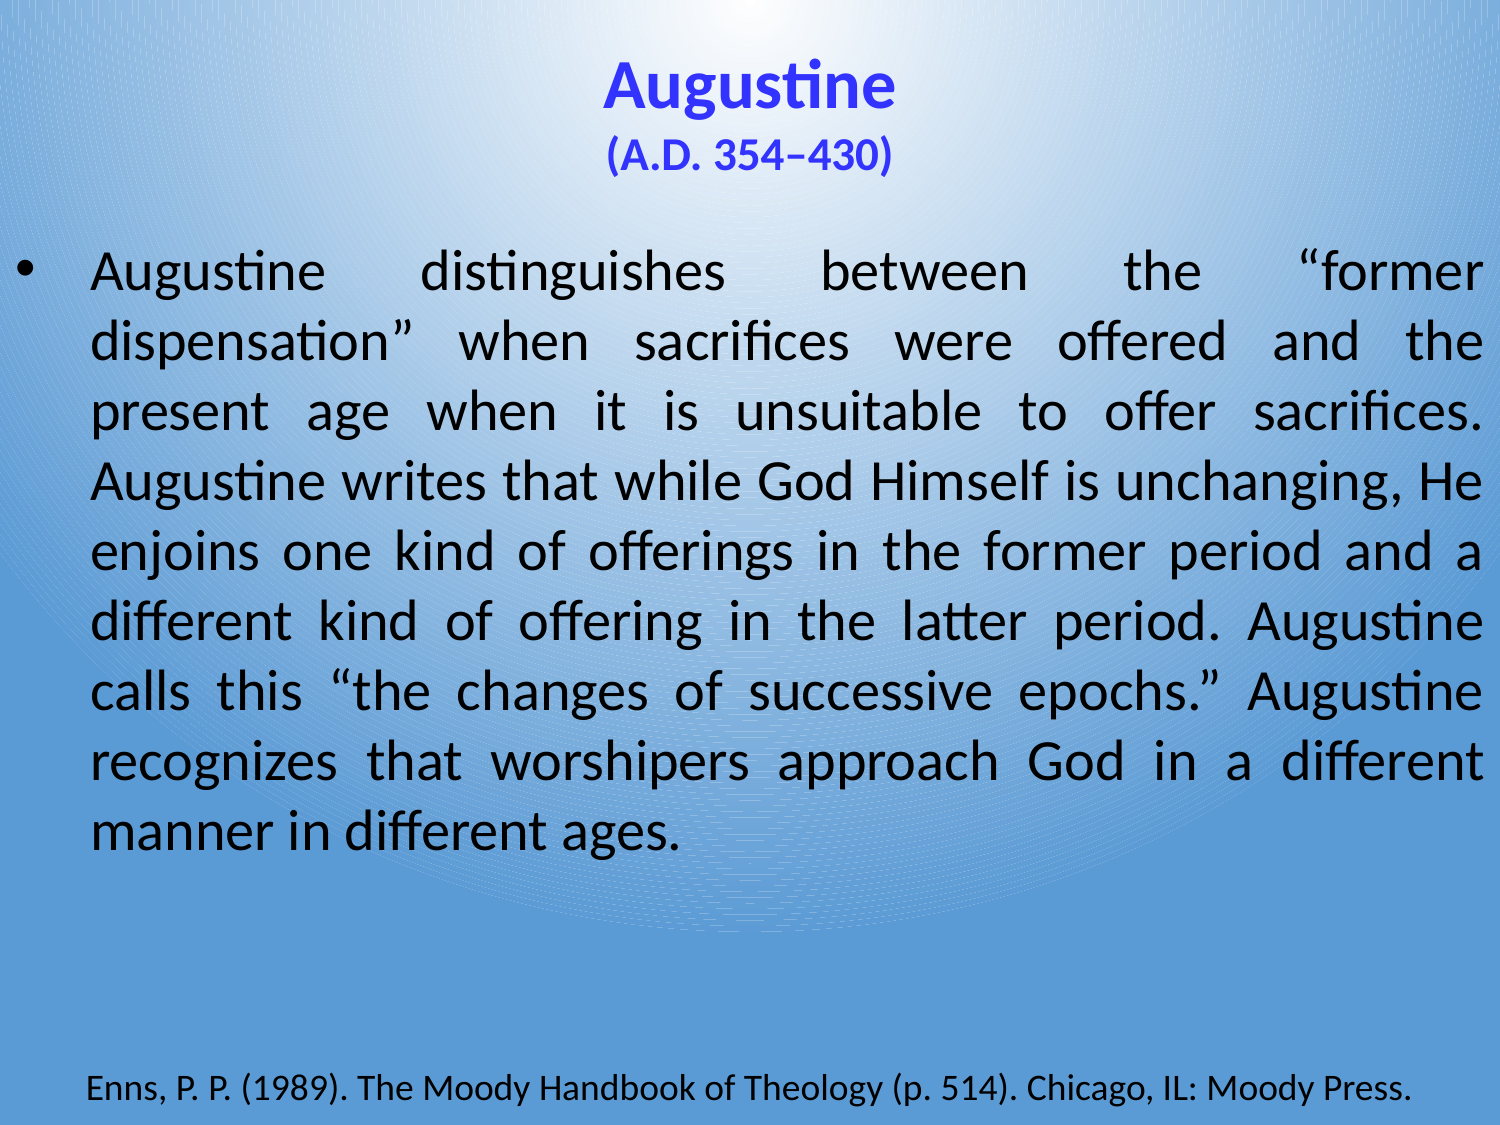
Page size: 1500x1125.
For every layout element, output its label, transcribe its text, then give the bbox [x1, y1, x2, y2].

title Augustine (A.D. 354–430) [103, 30, 1397, 188]
text_box Enns, P. P. (1989). The Moody Handbook of Theology (p. 514). Chicago, IL: Moody Press. [33, 1055, 1467, 1116]
list Augustine distinguishes between the “former dispensation” when sacrifices were offered and the present age when it is unsuitable to offer sacrifices. Augustine writes that while God Himself is unchanging, He enjoins one kind of offerings in the former period and a different kind of offering in the latter period. Augustine calls this “the changes of successive epochs.” Augustine recognizes that worshipers approach God in a different manner in different ages. [0, 224, 1500, 881]
